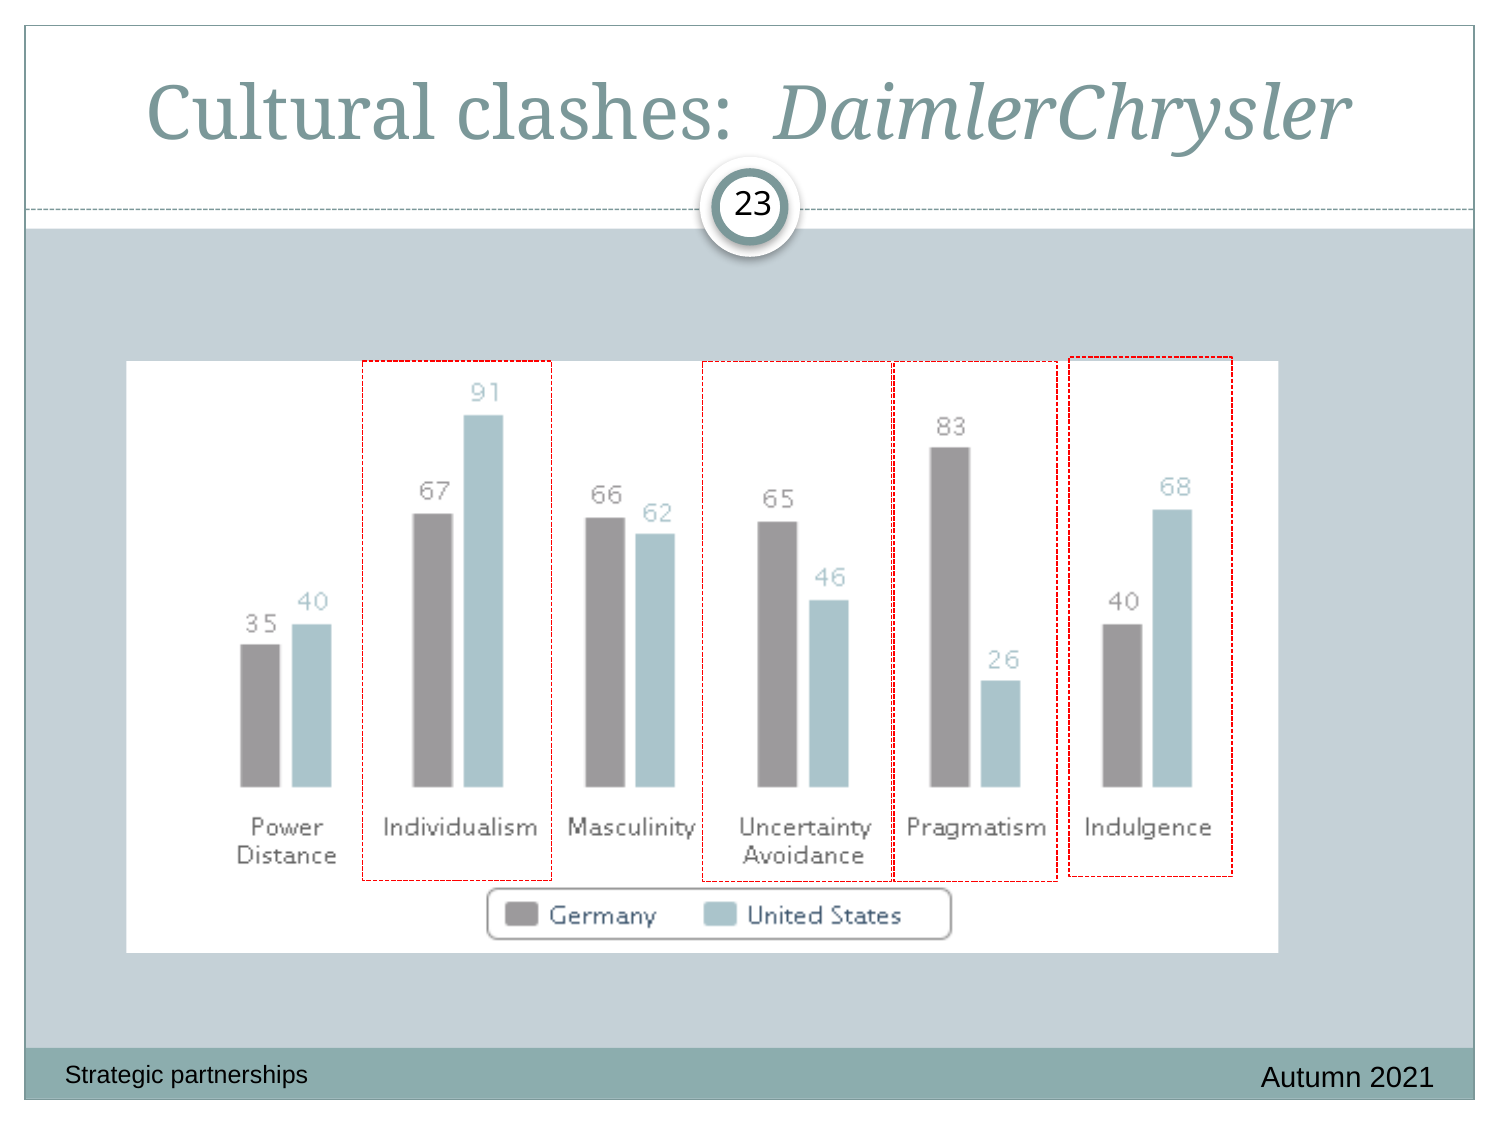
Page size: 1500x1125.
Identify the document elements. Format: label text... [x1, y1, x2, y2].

title Cultural clashes: DaimlerChrysler [49, 37, 1450, 162]
picture [126, 361, 1279, 954]
slide_number Autumn 2021 [950, 1050, 1450, 1111]
slide_number 23 [715, 168, 791, 241]
footer Strategic partnerships [50, 1051, 638, 1112]
